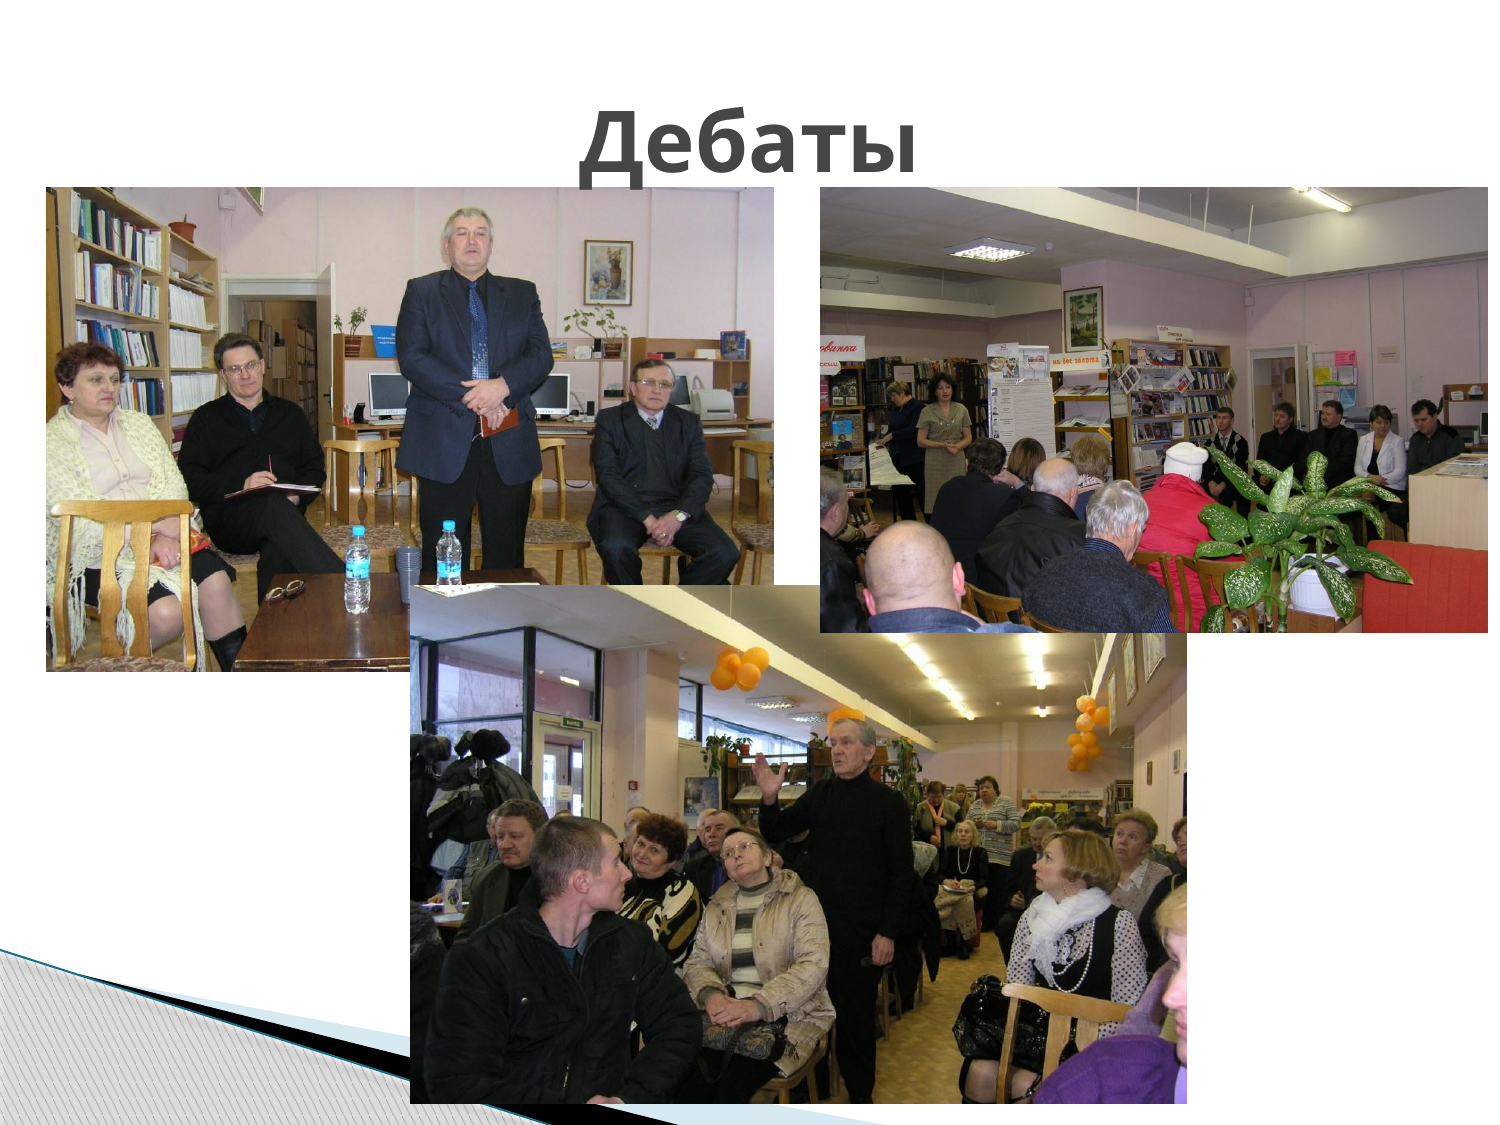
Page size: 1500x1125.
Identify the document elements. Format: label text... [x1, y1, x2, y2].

picture [409, 187, 1489, 1105]
title Дебаты [75, 45, 1425, 233]
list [46, 187, 774, 673]
